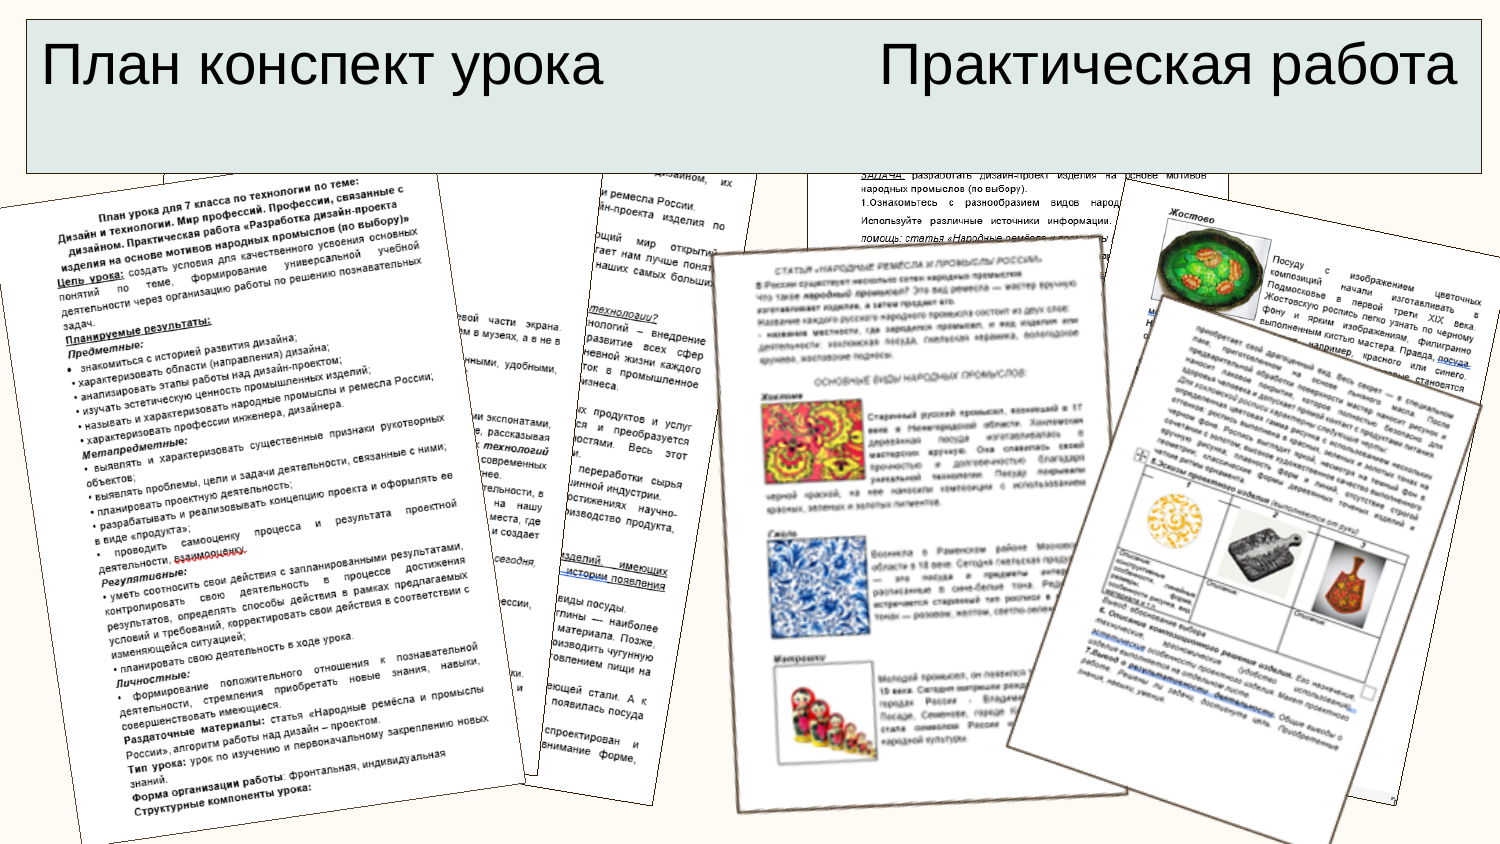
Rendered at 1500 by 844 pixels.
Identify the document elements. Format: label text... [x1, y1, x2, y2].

picture [0, 123, 1500, 844]
text_box План конспект урока Практическая работа [26, 19, 1482, 174]
